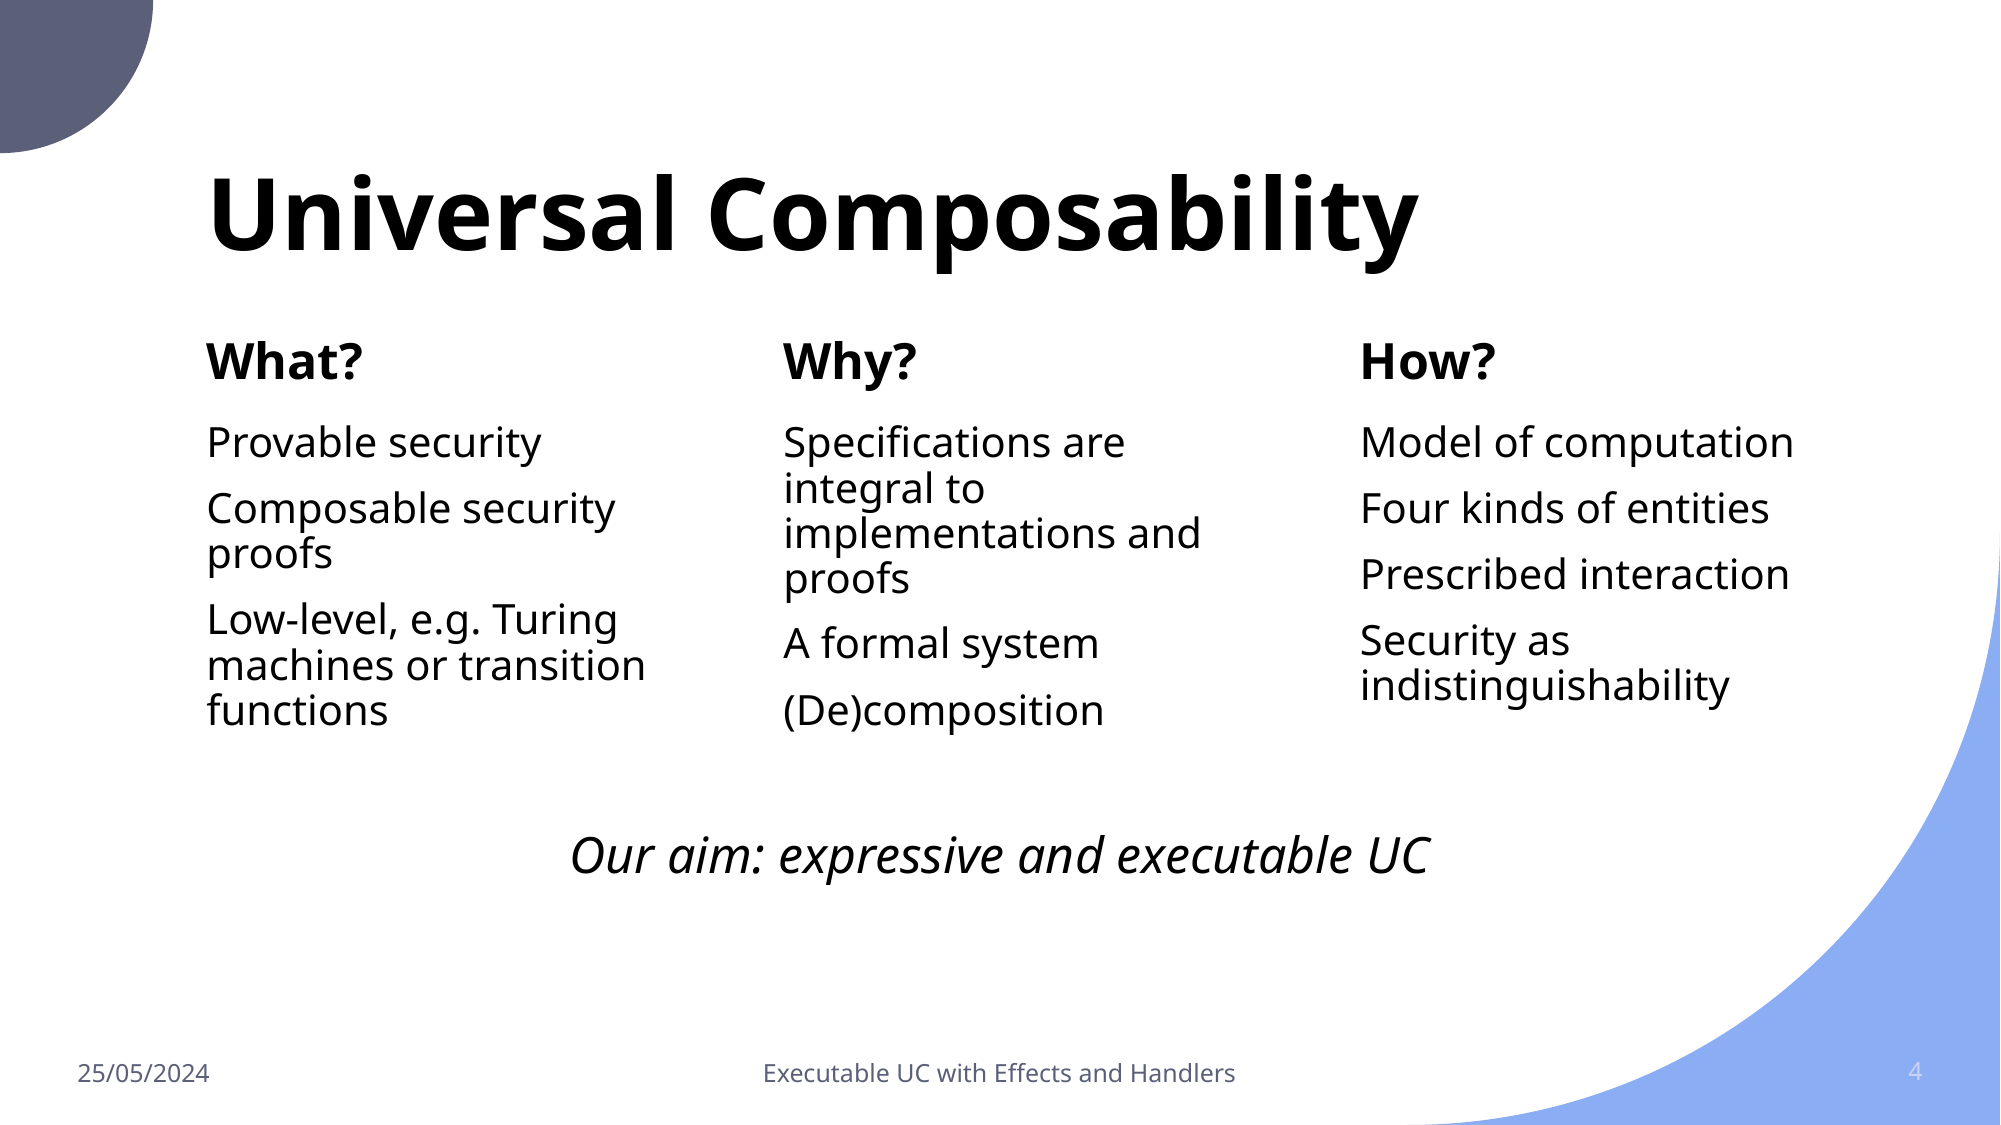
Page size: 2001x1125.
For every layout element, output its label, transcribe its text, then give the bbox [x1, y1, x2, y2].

list What? [191, 328, 713, 415]
list Provable security Composable security proofs Low-level, e.g. Turing machines or transition functions [191, 414, 720, 879]
slide_number 4 [1665, 1042, 1938, 1103]
footer Executable UC with Effects and Handlers [662, 1042, 1338, 1103]
text_box Model of computation Four kinds of entities Prescribed interaction Security as indistinguishability [1345, 415, 1866, 879]
list Why? [768, 328, 1289, 415]
text_box Our aim: expressive and executable UC [541, 822, 1459, 909]
title Universal Composability [191, 62, 1796, 280]
text_box How? [1345, 328, 1866, 415]
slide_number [62, 1042, 513, 1103]
list Specifications are integral to implementations and proofs A formal system (De)composition [768, 415, 1289, 822]
